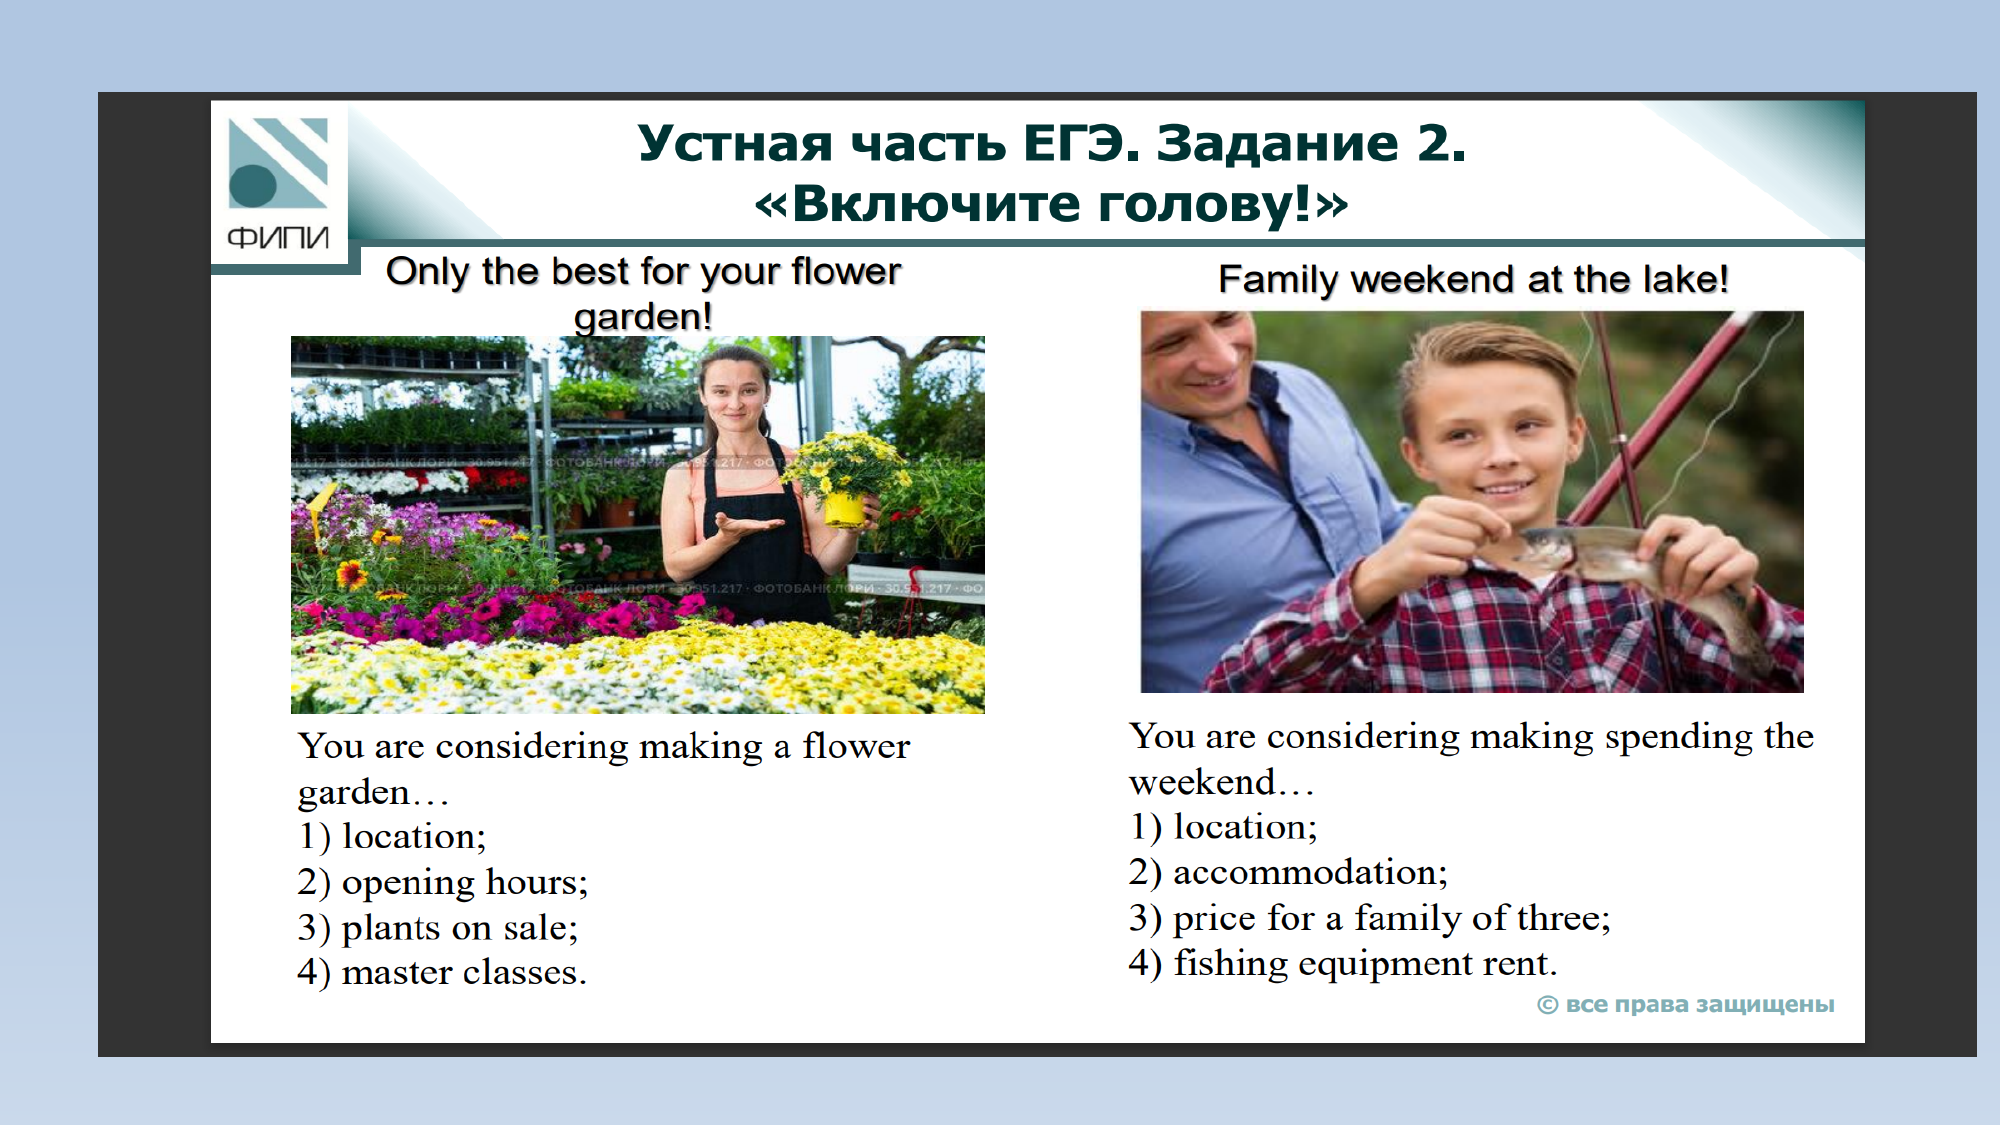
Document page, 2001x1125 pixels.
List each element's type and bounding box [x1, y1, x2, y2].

list [98, 91, 1977, 1057]
